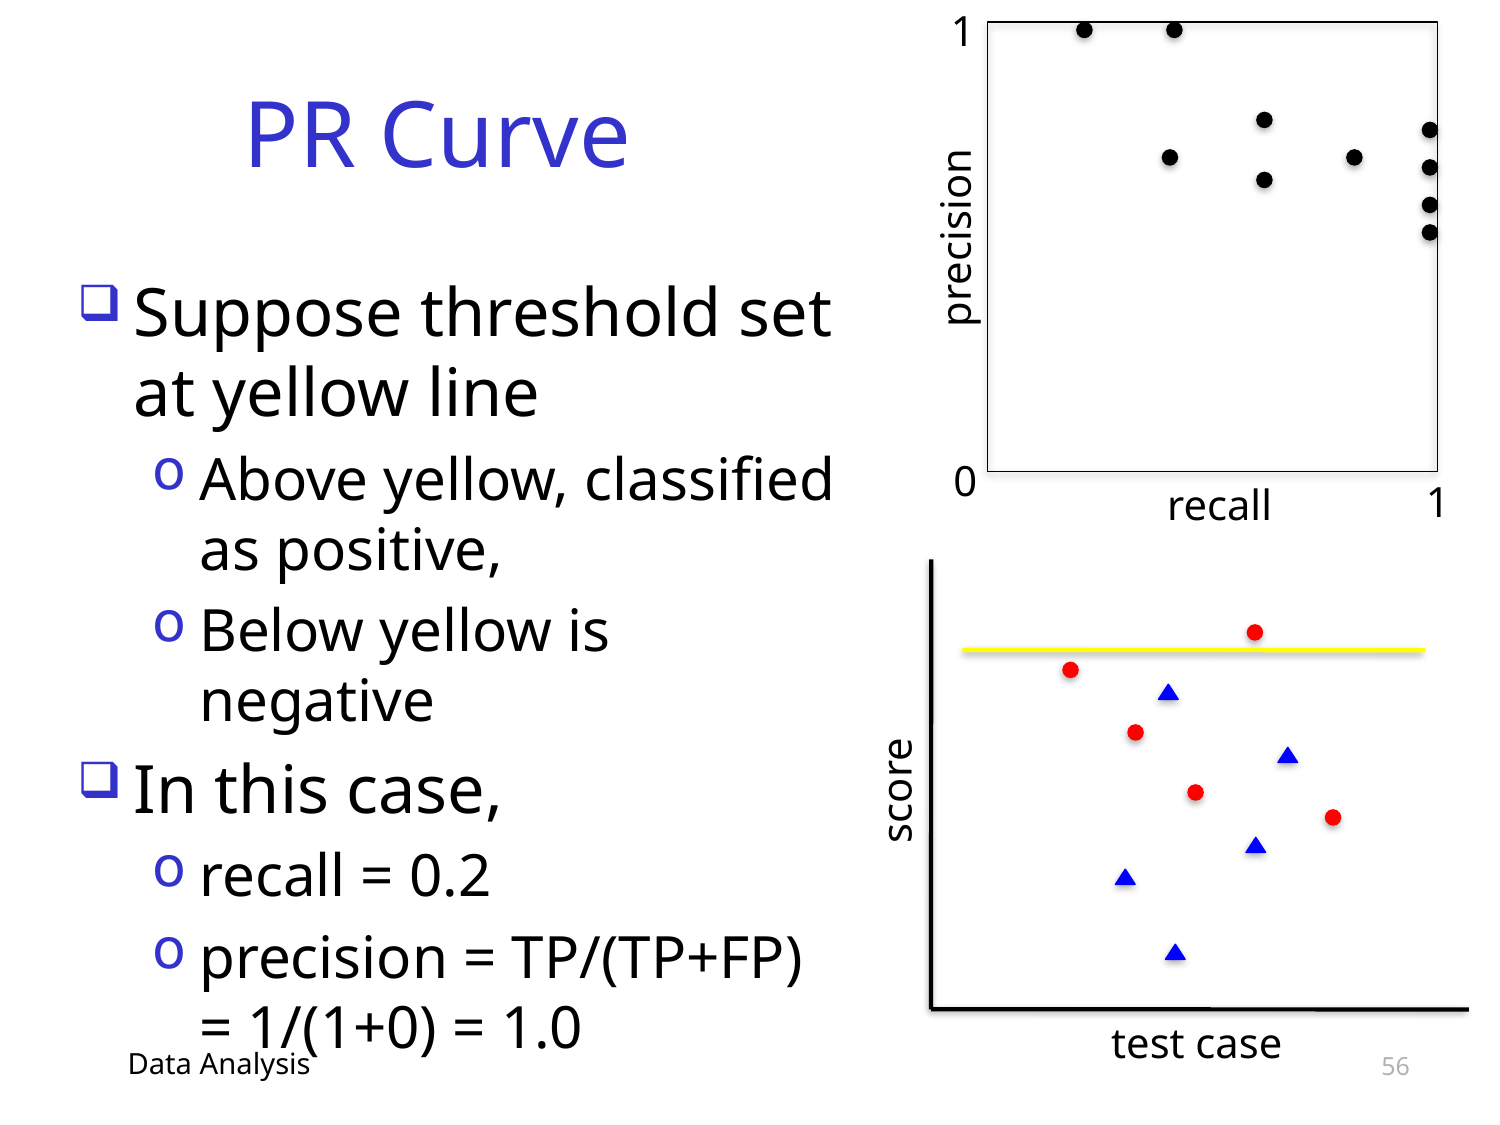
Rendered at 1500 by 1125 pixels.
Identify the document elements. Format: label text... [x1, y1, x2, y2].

text_box [1157, 683, 1179, 701]
text_box [1187, 784, 1204, 801]
text_box recall [1152, 481, 1288, 537]
text_box [1421, 224, 1439, 241]
text_box 0 [938, 446, 993, 512]
text_box [987, 21, 1438, 472]
title PR Curve [24, 37, 851, 226]
text_box test case [1096, 1019, 1298, 1075]
text_box [1246, 624, 1264, 641]
text_box 1 [936, 0, 990, 62]
text_box [1421, 196, 1439, 214]
text_box [1256, 111, 1273, 129]
text_box [1245, 836, 1267, 854]
footer Data Analysis [112, 1037, 776, 1101]
text_box [1277, 746, 1299, 764]
text_box [1114, 868, 1136, 886]
text_box [1324, 809, 1342, 826]
text_box 1 [1411, 468, 1465, 534]
text_box [1421, 159, 1439, 176]
text_box precision [921, 134, 982, 342]
slide_number 56 [1074, 1037, 1425, 1098]
list Suppose threshold set at yellow line Above yellow, classified as positive, Below yellow is negative In this case, recall = 0.2 precision = TP/(TP+FP) = 1/(1+0) = 1.0 [62, 262, 863, 1013]
text_box [1062, 661, 1079, 679]
text_box [1166, 21, 1183, 39]
text_box [1421, 121, 1439, 139]
text_box [1346, 149, 1363, 166]
text_box score [862, 794, 928, 858]
text_box [1127, 724, 1144, 741]
text_box [1256, 171, 1273, 189]
text_box score [862, 723, 928, 782]
text_box [1161, 149, 1179, 166]
text_box [1164, 943, 1186, 961]
text_box [1076, 21, 1093, 39]
